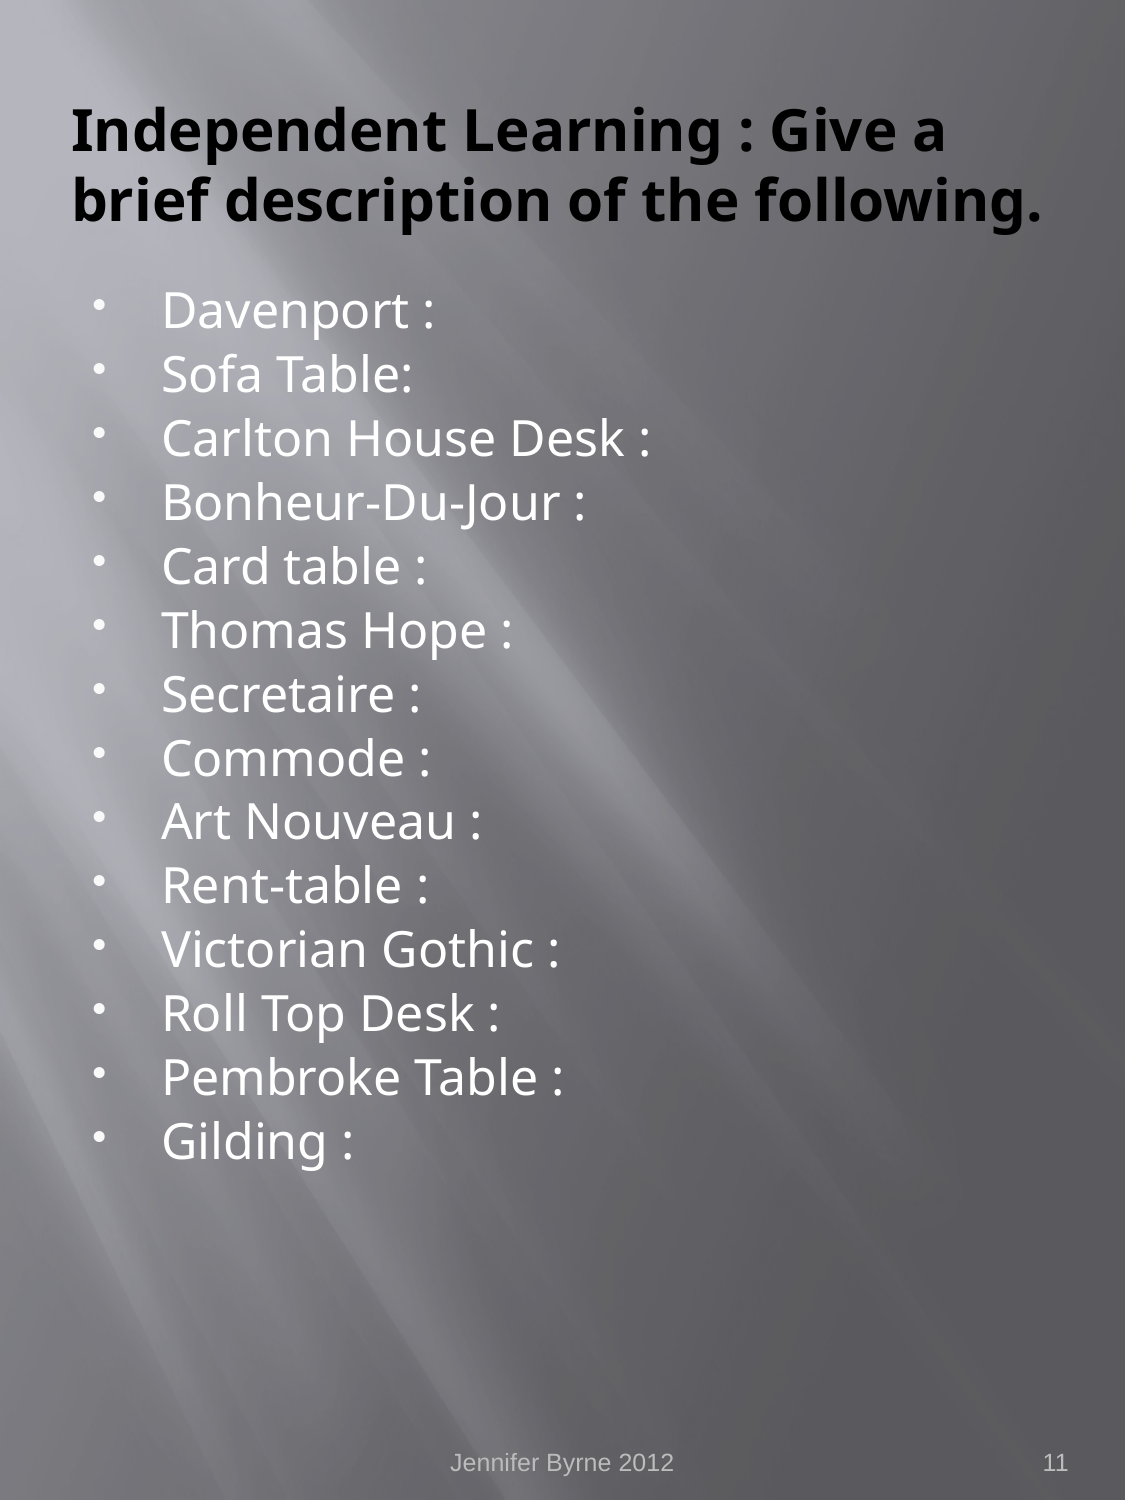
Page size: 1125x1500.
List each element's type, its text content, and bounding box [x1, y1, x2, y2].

footer Jennifer Byrne 2012 [384, 1403, 741, 1484]
list Davenport : Sofa Table: Carlton House Desk : Bonheur-Du-Jour : Card table : Thomas Hope : Secretaire : Commode : Art Nouveau : Rent-table : Victorian Gothic : Roll Top Desk : Pembroke Table : Gilding : [56, 277, 1069, 1400]
slide_number 11 [975, 1403, 1069, 1484]
title Independent Learning : Give a brief description of the following. [56, 60, 1069, 266]
